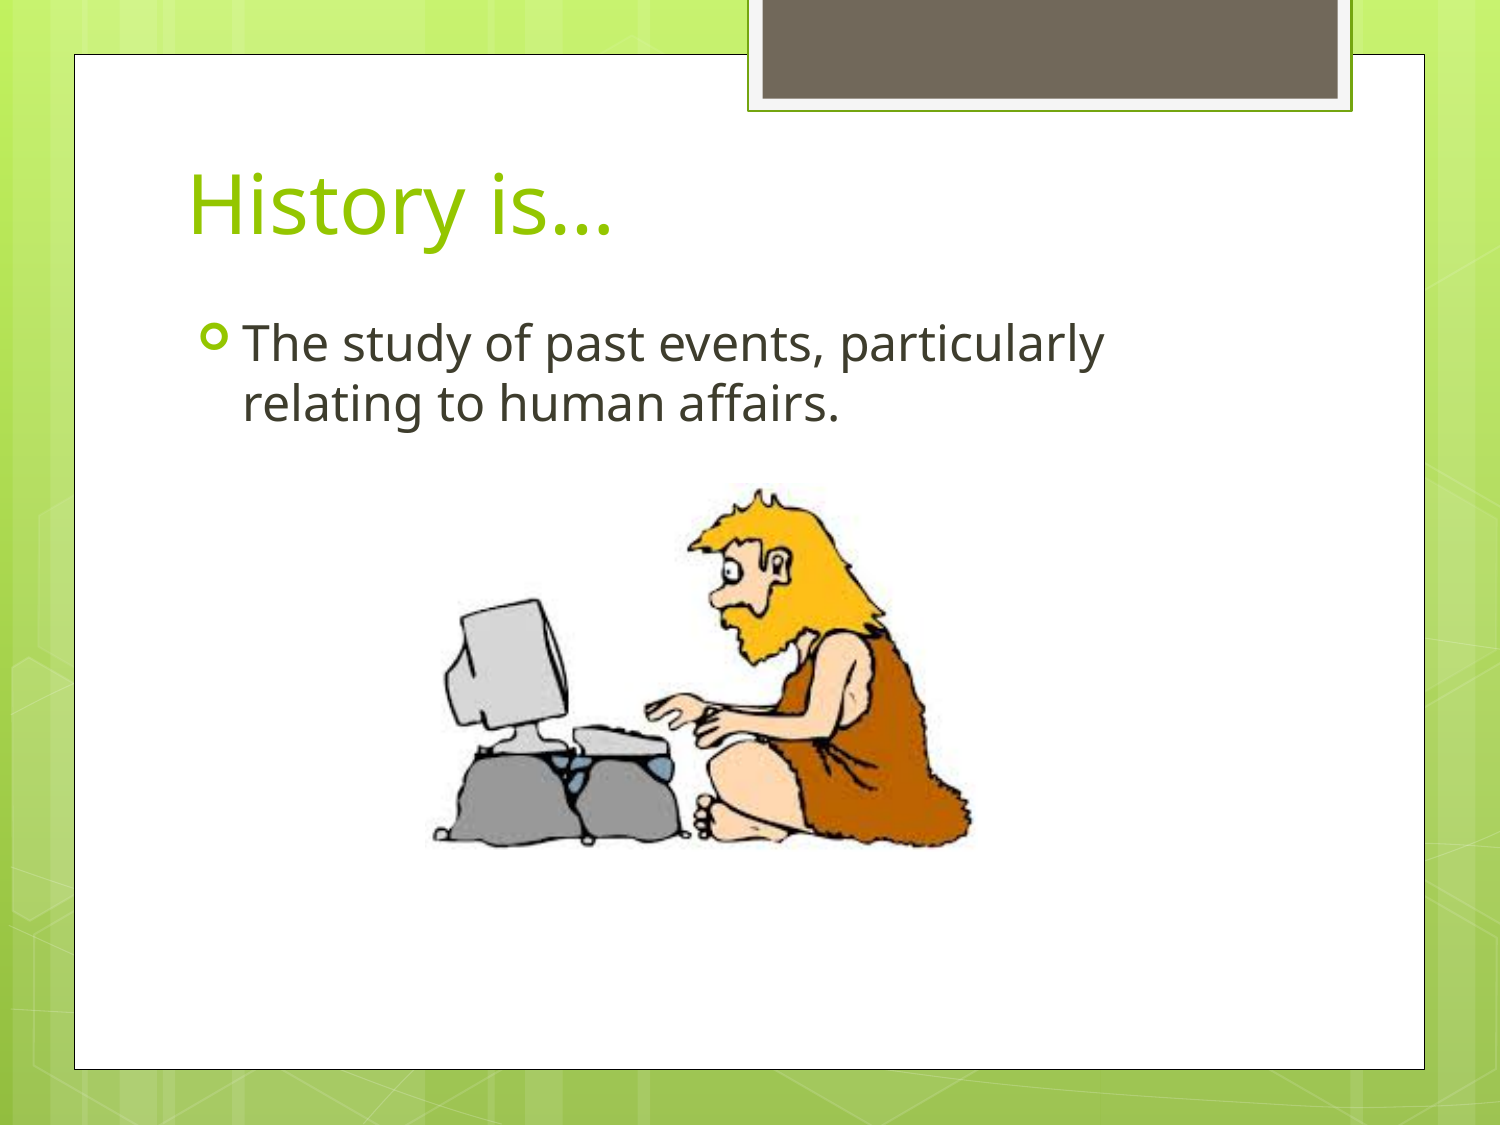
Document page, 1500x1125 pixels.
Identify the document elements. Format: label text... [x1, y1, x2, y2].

picture [425, 482, 978, 880]
title History is… [171, 71, 1324, 259]
list The study of past events, particularly relating to human affairs. [171, 303, 1283, 879]
